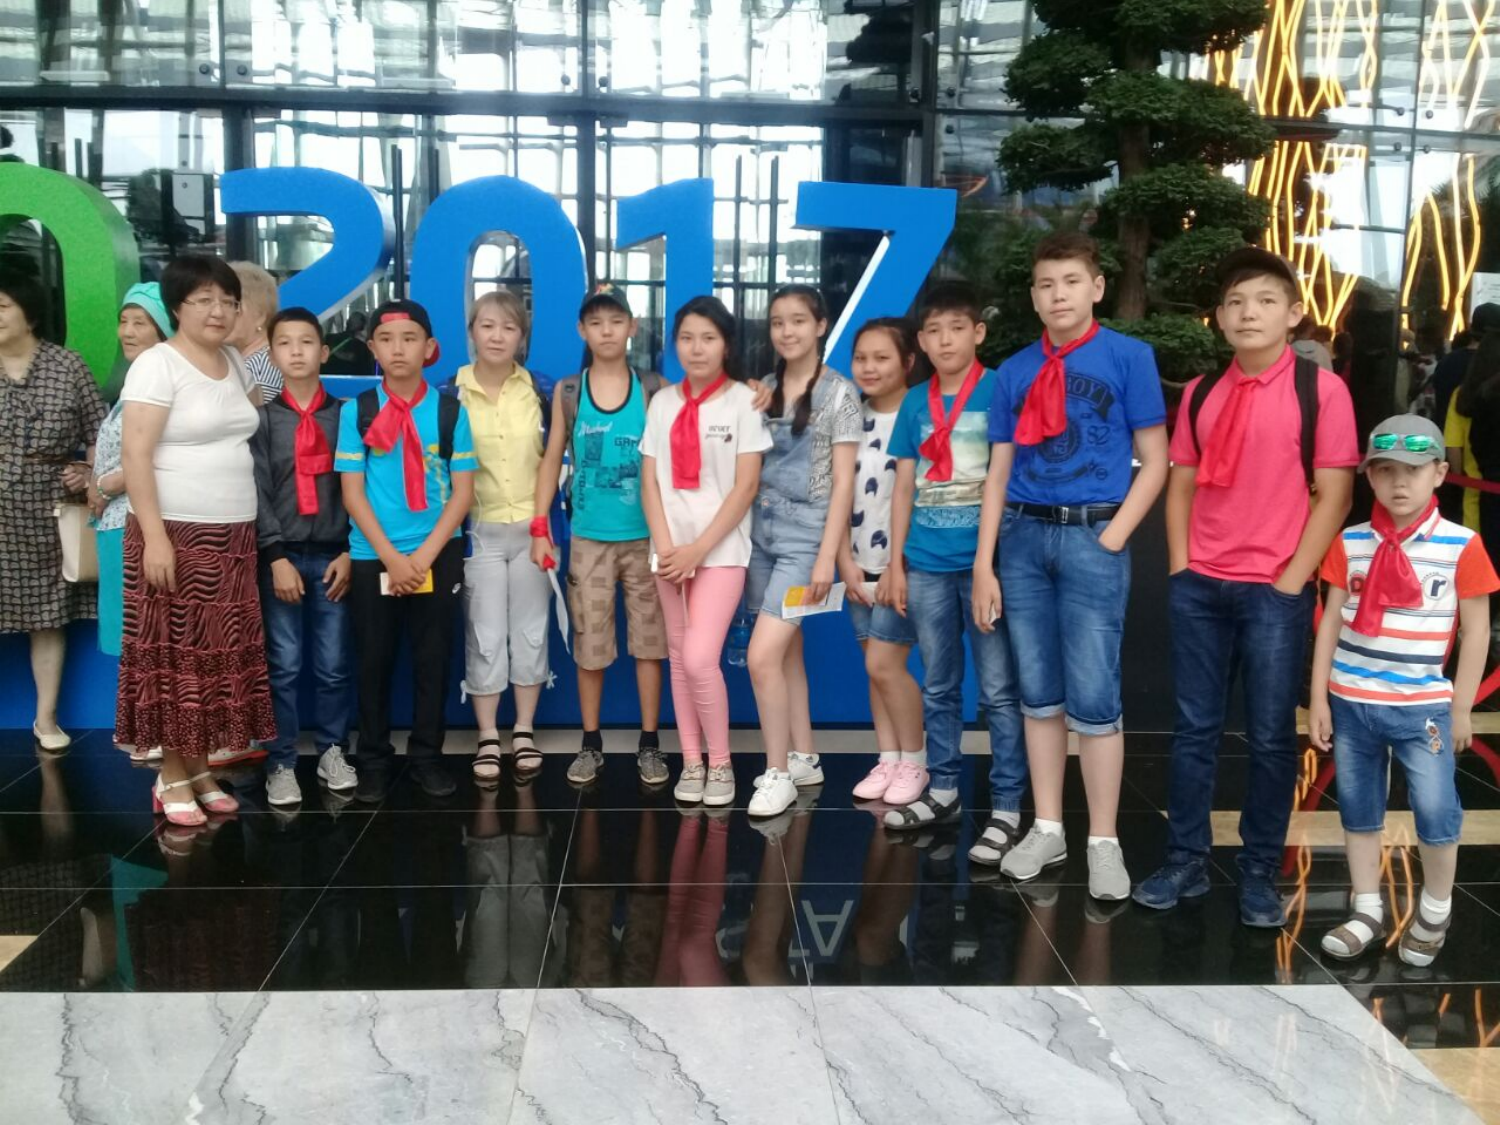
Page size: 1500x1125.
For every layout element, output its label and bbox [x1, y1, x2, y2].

list [0, 0, 1500, 1125]
